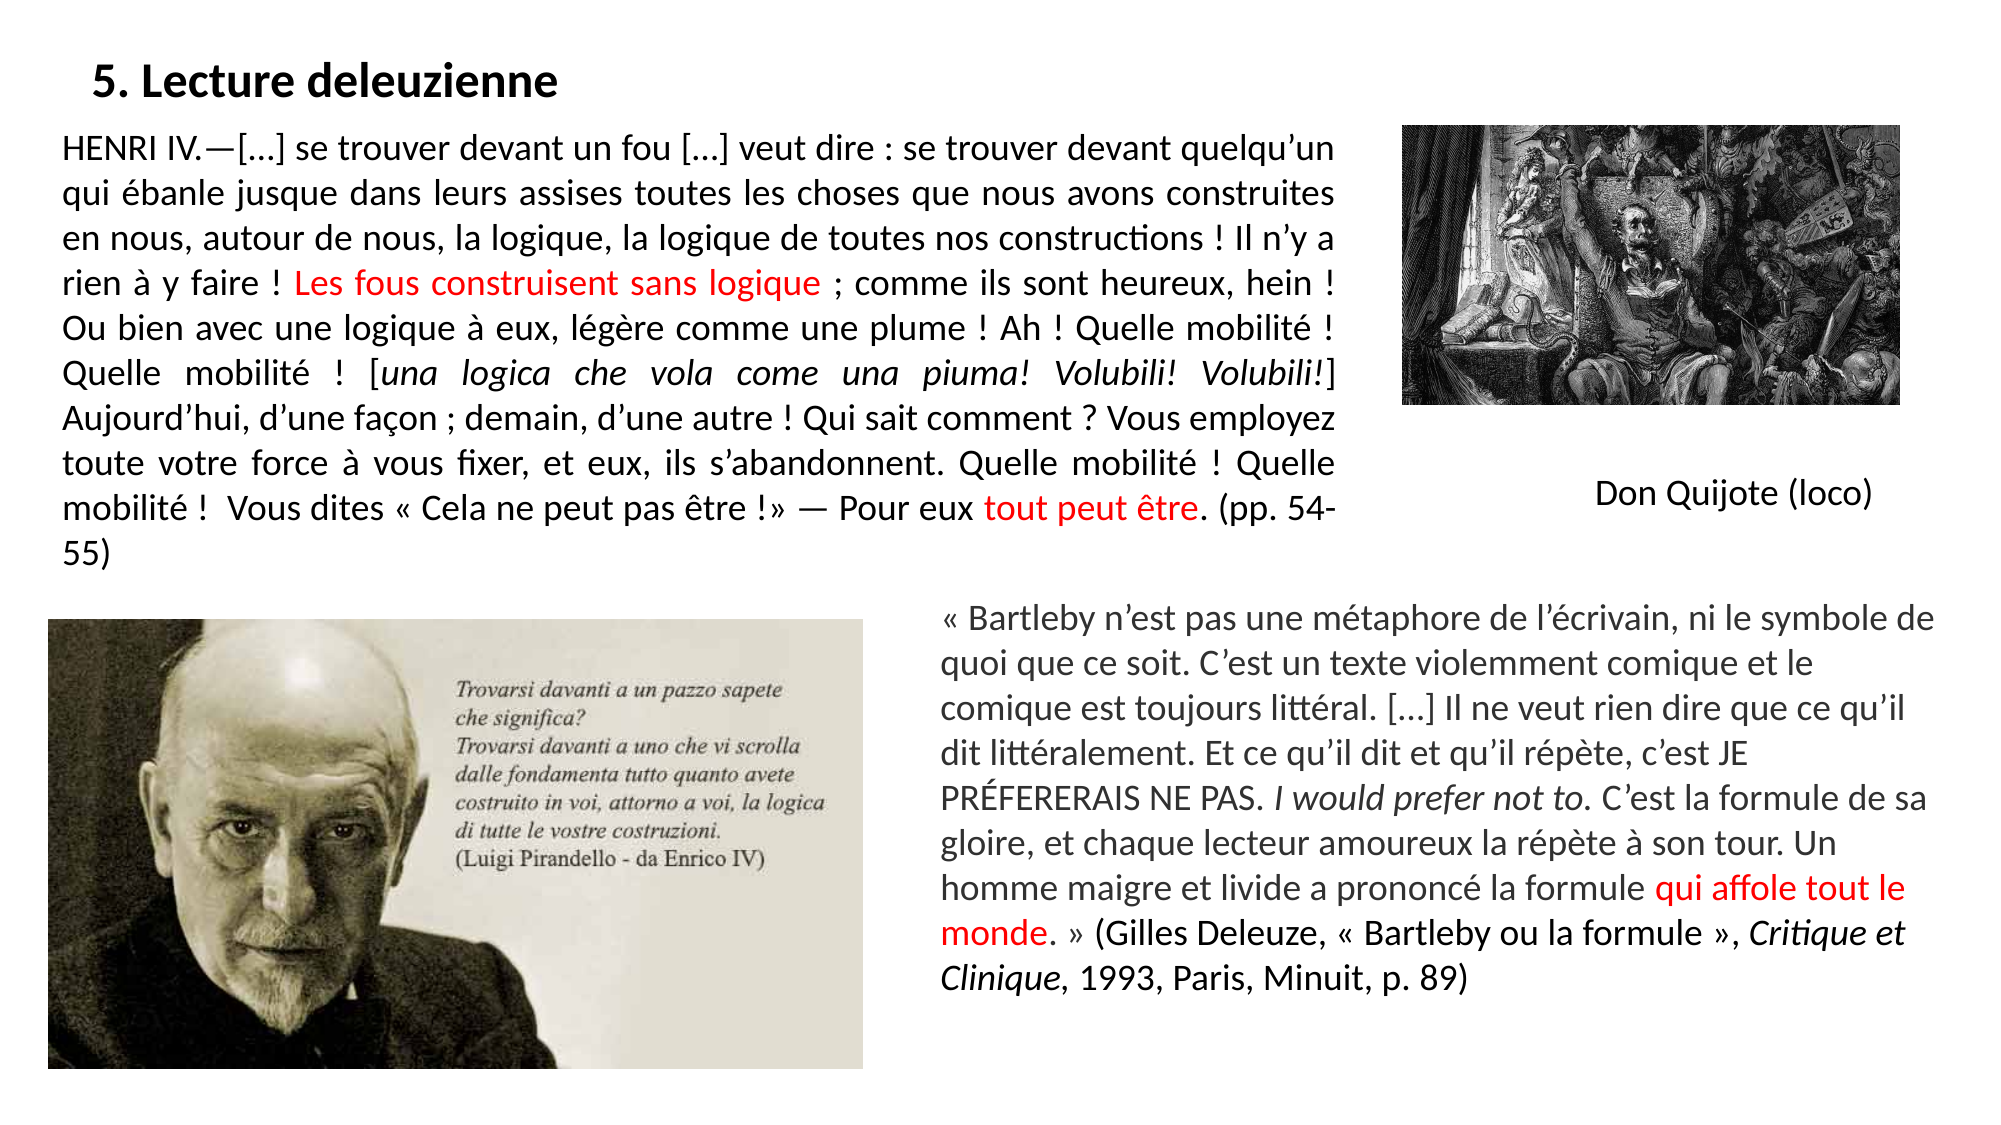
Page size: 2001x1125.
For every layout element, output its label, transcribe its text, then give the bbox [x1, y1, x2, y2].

text_box 5. Lecture deleuzienne [76, 39, 574, 115]
picture [48, 619, 863, 1069]
text_box Don Quijote (loco) [1580, 460, 1889, 521]
text_box « Bartleby n’est pas une métaphore de l’écrivain, ni le symbole de quoi que ce soit. C’est un texte violemment comique et le comique est toujours littéral. […] Il ne veut rien dire que ce qu’il dit littéralement. Et ce qu’il dit et qu’il répète, c’est JE PRÉFERERAIS NE PAS. I would prefer not to. C’est la formule de sa gloire, et chaque lecteur amoureux la répète à son tour. Un homme maigre et livide a prononcé la formule qui affole tout le monde. » (Gilles Deleuze, « Bartleby ou la formule », Critique et Clinique, 1993, Paris, Minuit, p. 89) [925, 585, 1952, 1006]
picture [1402, 125, 1900, 405]
text_box HENRI IV.—[…] se trouver devant un fou […] veut dire : se trouver devant quelqu’un qui ébanle jusque dans leurs assises toutes les choses que nous avons construites en nous, autour de nous, la logique, la logique de toutes nos constructions ! Il n’y a rien à y faire ! Les fous construisent sans logique ; comme ils sont heureux, hein ! Ou bien avec une logique à eux, légère comme une plume ! Ah ! Quelle mobilité ! Quelle mobilité ! [una logica che vola come una piuma! Volubili! Volubili!] Aujourd’hui, d’une façon ; demain, d’une autre ! Qui sait comment ? Vous employez toute votre force à vous fixer, et eux, ils s’abandonnent. Quelle mobilité ! Quelle mobilité ! Vous dites « Cela ne peut pas être !» — Pour eux tout peut être. (pp. 54-55) [47, 115, 1352, 581]
